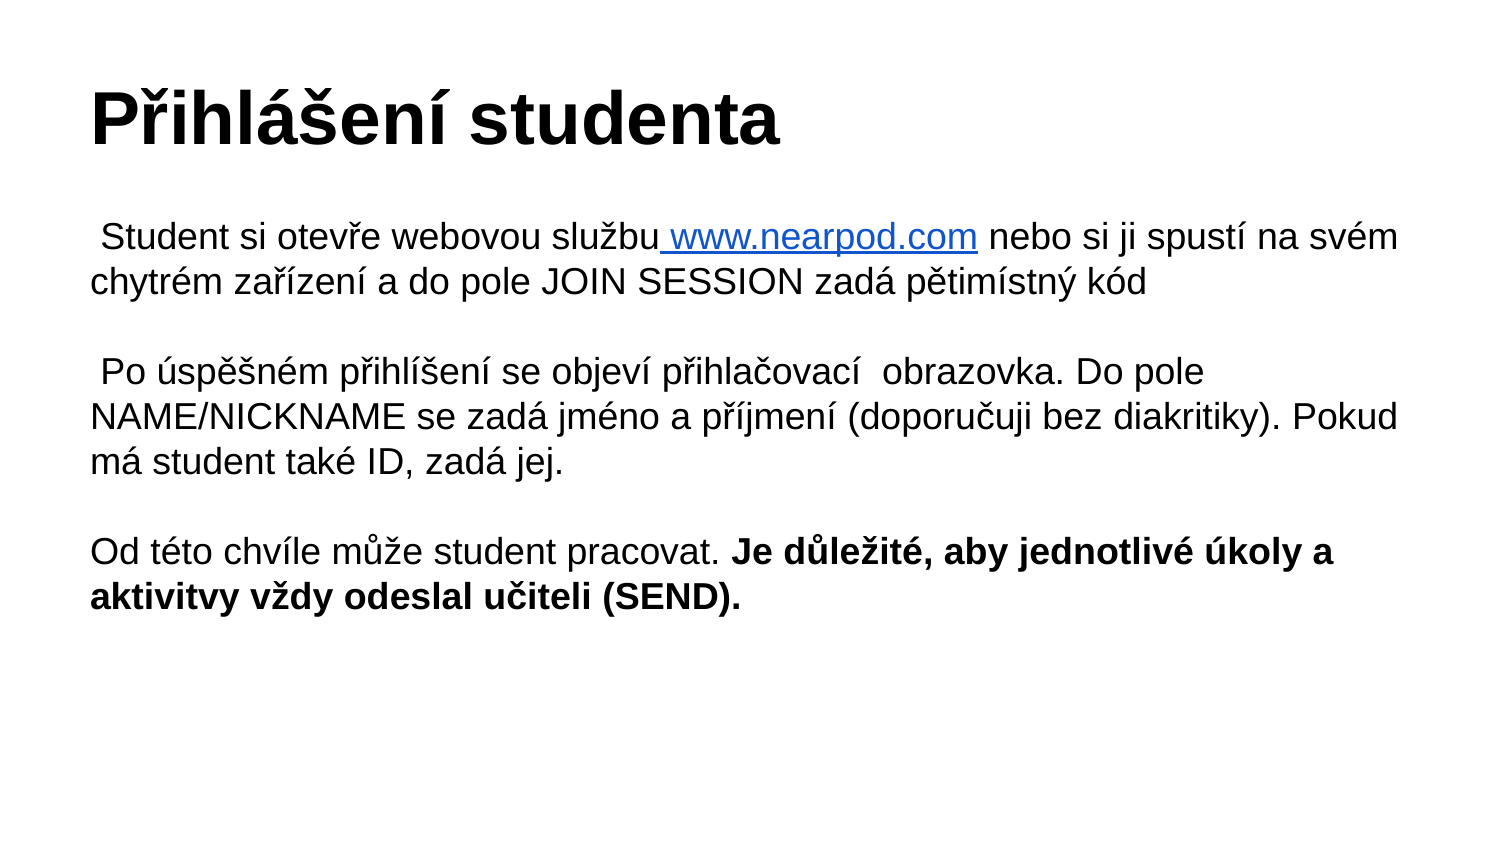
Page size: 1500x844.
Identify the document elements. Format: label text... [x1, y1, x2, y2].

list Student si otevře webovou službu www.nearpod.com nebo si ji spustí na svém chytrém zařízení a do pole JOIN SESSION zadá pětimístný kód Po úspěšném přihlíšení se objeví přihlačovací obrazovka. Do pole NAME/NICKNAME se zadá jméno a příjmení (doporučuji bez diakritiky). Pokud má student také ID, zadá jej. Od této chvíle může student pracovat. Je důležité, aby jednotlivé úkoly a aktivitvy vždy odeslal učiteli (SEND). [75, 196, 1425, 808]
title Přihlášení studenta [75, 33, 1425, 175]
